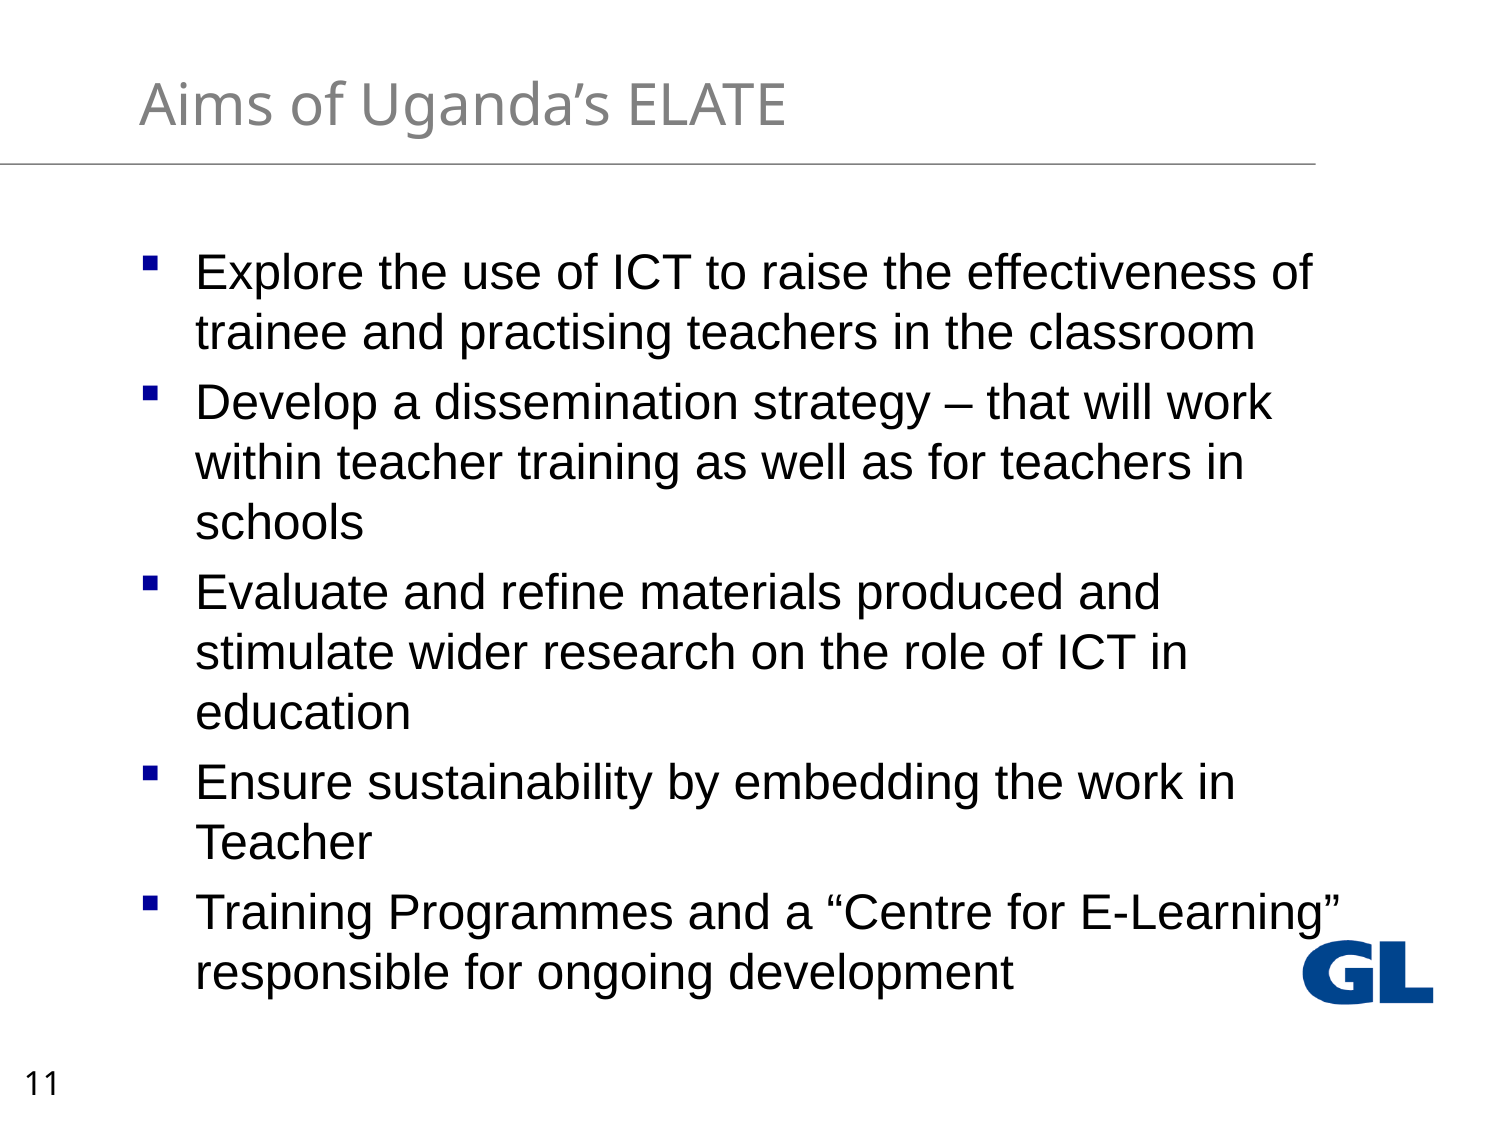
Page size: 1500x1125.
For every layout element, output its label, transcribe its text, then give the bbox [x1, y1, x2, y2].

title Aims of Uganda’s ELATE [124, 40, 1312, 165]
picture [1389, 926, 1443, 1020]
list Explore the use of ICT to raise the effectiveness of trainee and practising teachers in the classroom Develop a dissemination strategy – that will work within teacher training as well as for teachers in schools Evaluate and refine materials produced and stimulate wider research on the role of ICT in education Ensure sustainability by embedding the work in Teacher Training Programmes and a “Centre for E-Learning” responsible for ongoing development [123, 231, 1389, 1083]
